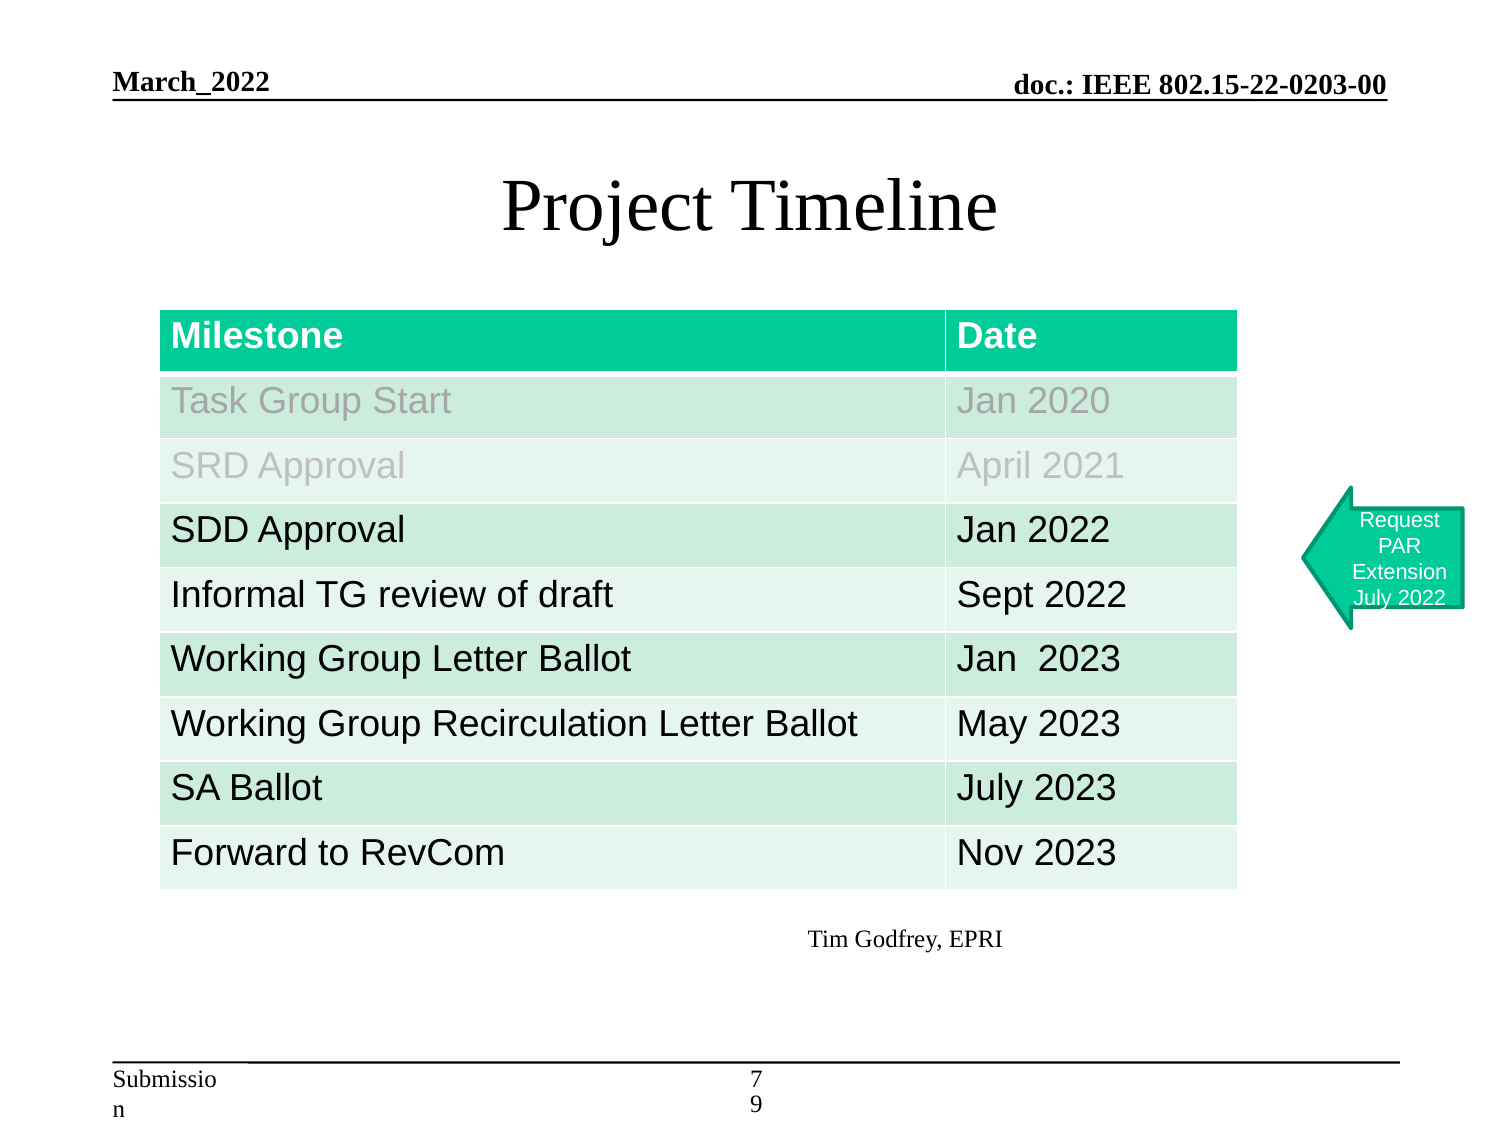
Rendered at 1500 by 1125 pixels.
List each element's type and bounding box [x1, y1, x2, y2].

table_cell [160, 698, 945, 760]
slide_number [112, 62, 375, 98]
footer [496, 922, 1004, 953]
table_cell [160, 762, 945, 825]
table_cell [946, 698, 1237, 760]
table_cell [160, 377, 945, 438]
table_cell [946, 439, 1237, 502]
table_cell [160, 568, 945, 631]
table_cell [946, 827, 1237, 889]
table_cell [946, 504, 1237, 567]
table_header [160, 310, 945, 371]
text_box [1380, 539, 1386, 552]
table_cell [946, 762, 1237, 825]
table_header [946, 310, 1237, 371]
table_cell [946, 633, 1237, 696]
table_cell [946, 377, 1237, 438]
slide_number [749, 1062, 763, 1093]
text_box [1354, 565, 1363, 578]
table_cell [160, 827, 945, 889]
table_cell [160, 439, 945, 502]
table_cell [946, 568, 1237, 631]
table_cell [160, 633, 945, 696]
title [112, 112, 1388, 288]
table_cell [160, 504, 945, 567]
